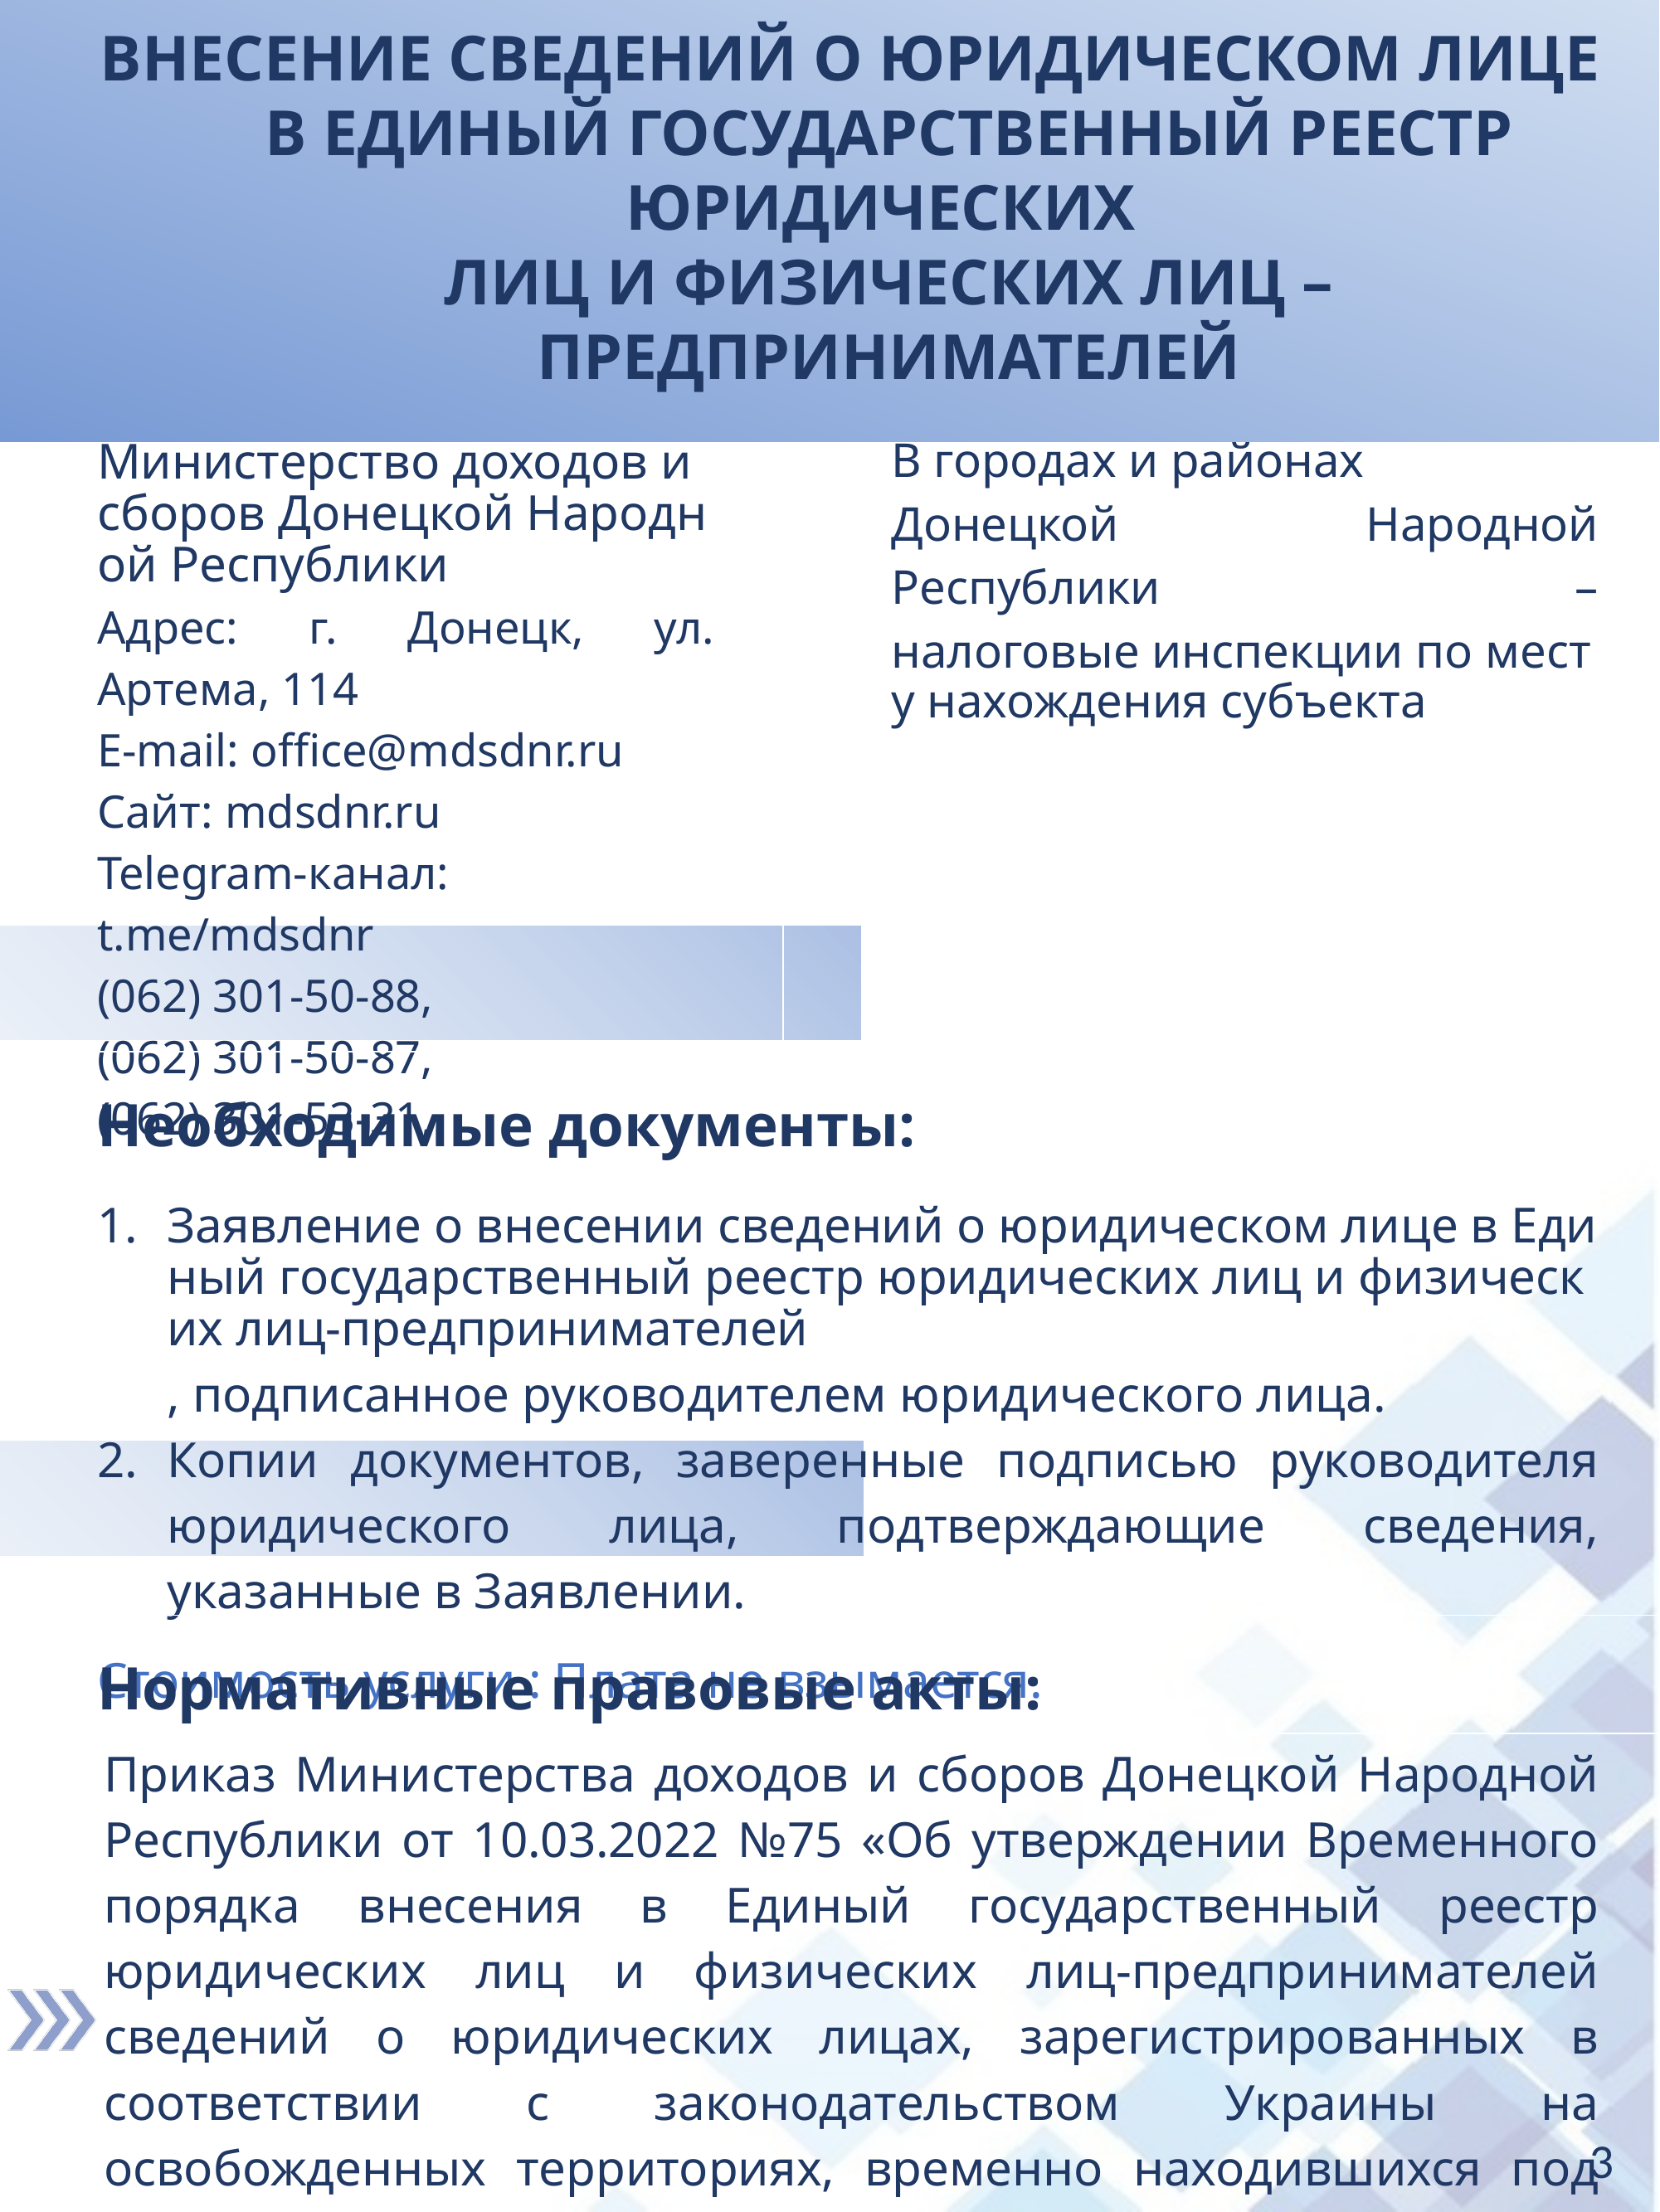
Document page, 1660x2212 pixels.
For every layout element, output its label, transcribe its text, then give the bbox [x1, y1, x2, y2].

table_cell Приказ Министерства доходов и сборов Донецкой Народной Республики от 10.03.2022 №75 «Об утверждении Временного порядка внесения в Единый государственный реестр юридических лиц и физических лиц-предпринимателей сведений о юридических лицах, зарегистрированных в соответствии с законодательством Украины на освобожденных территориях, временно находившихся под контролем Украины, и особенности государственной регистрации физических лиц, проживающих на таких территориях, в качестве предпринимателей». [0, 1734, 1659, 2212]
table_cell В городах и районах Донецкой Народной Республики – налоговые инспекции по месту нахождения субъекта [784, 442, 1659, 1051]
table_cell Заявление о внесении сведений о юридическом лице в Единый государственный реестр юридических лиц и физических лиц-предпринимателей, подписанное руководителем юридического лица. Копии документов, заверенные подписью руководителя юридического лица, подтверждающие сведения, указанные в Заявлении. Стоимость услуги : Плата не взымается. [0, 1185, 1659, 1615]
table_cell Необходимые документы: [0, 1053, 1659, 1184]
table_cell Министерство доходов и сборов Донецкой Народной Республики Адрес: г. Донецк, ул. Артема, 114 E-mail: office@mdsdnr.ru Сайт: mdsdnr.ru Telegram-канал: t.me/mdsdnr (062) 301-50-88, (062) 301-50-87, (062) 301-53-31, [0, 442, 782, 1051]
text_box ВНЕСЕНИЕ СВЕДЕНИЙ О ЮРИДИЧЕСКОМ ЛИЦЕ В ЕДИНЫЙ ГОСУДАРСТВЕННЫЙ РЕЕСТР ЮРИДИЧЕСКИХ ЛИЦ И ФИЗИЧЕСКИХ ЛИЦ – ПРЕДПРИНИМАТЕЛЕЙ [0, 0, 1659, 442]
table_cell Нормативные правовые акты: [0, 1616, 1659, 1733]
text_box 3 [1576, 2123, 1627, 2195]
picture [0, 1968, 103, 2072]
